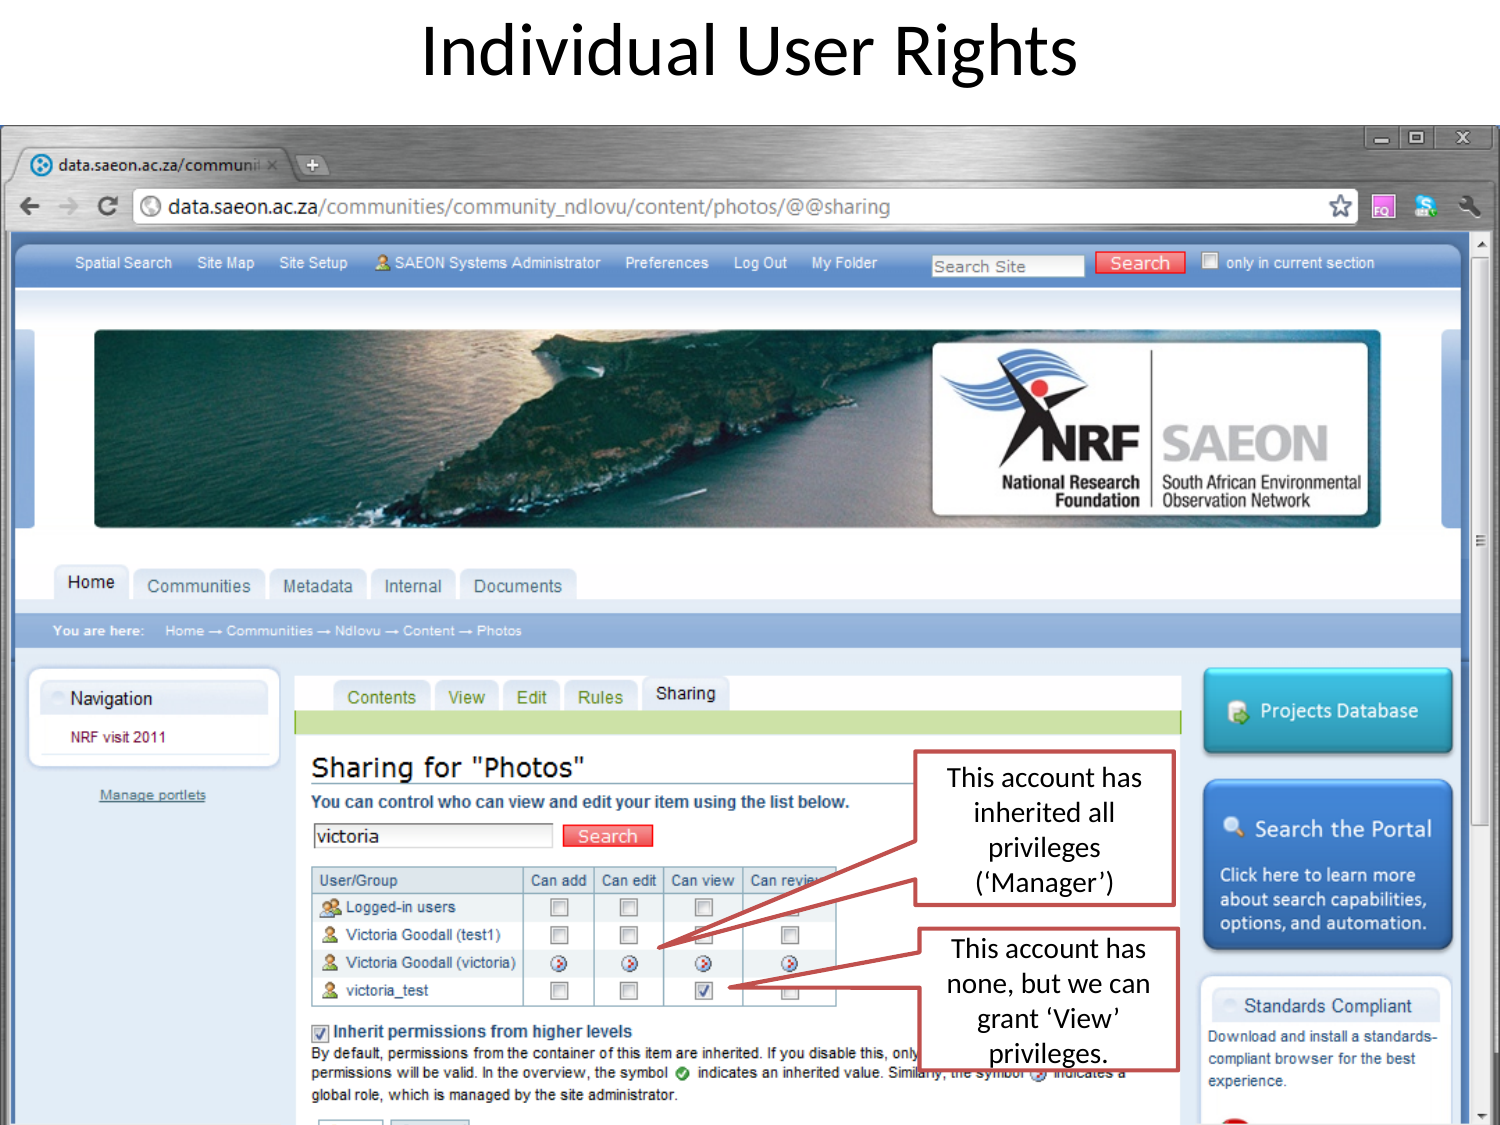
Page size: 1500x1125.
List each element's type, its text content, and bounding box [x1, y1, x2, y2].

picture [0, 125, 1500, 1125]
title Individual User Rights [0, 0, 1500, 90]
